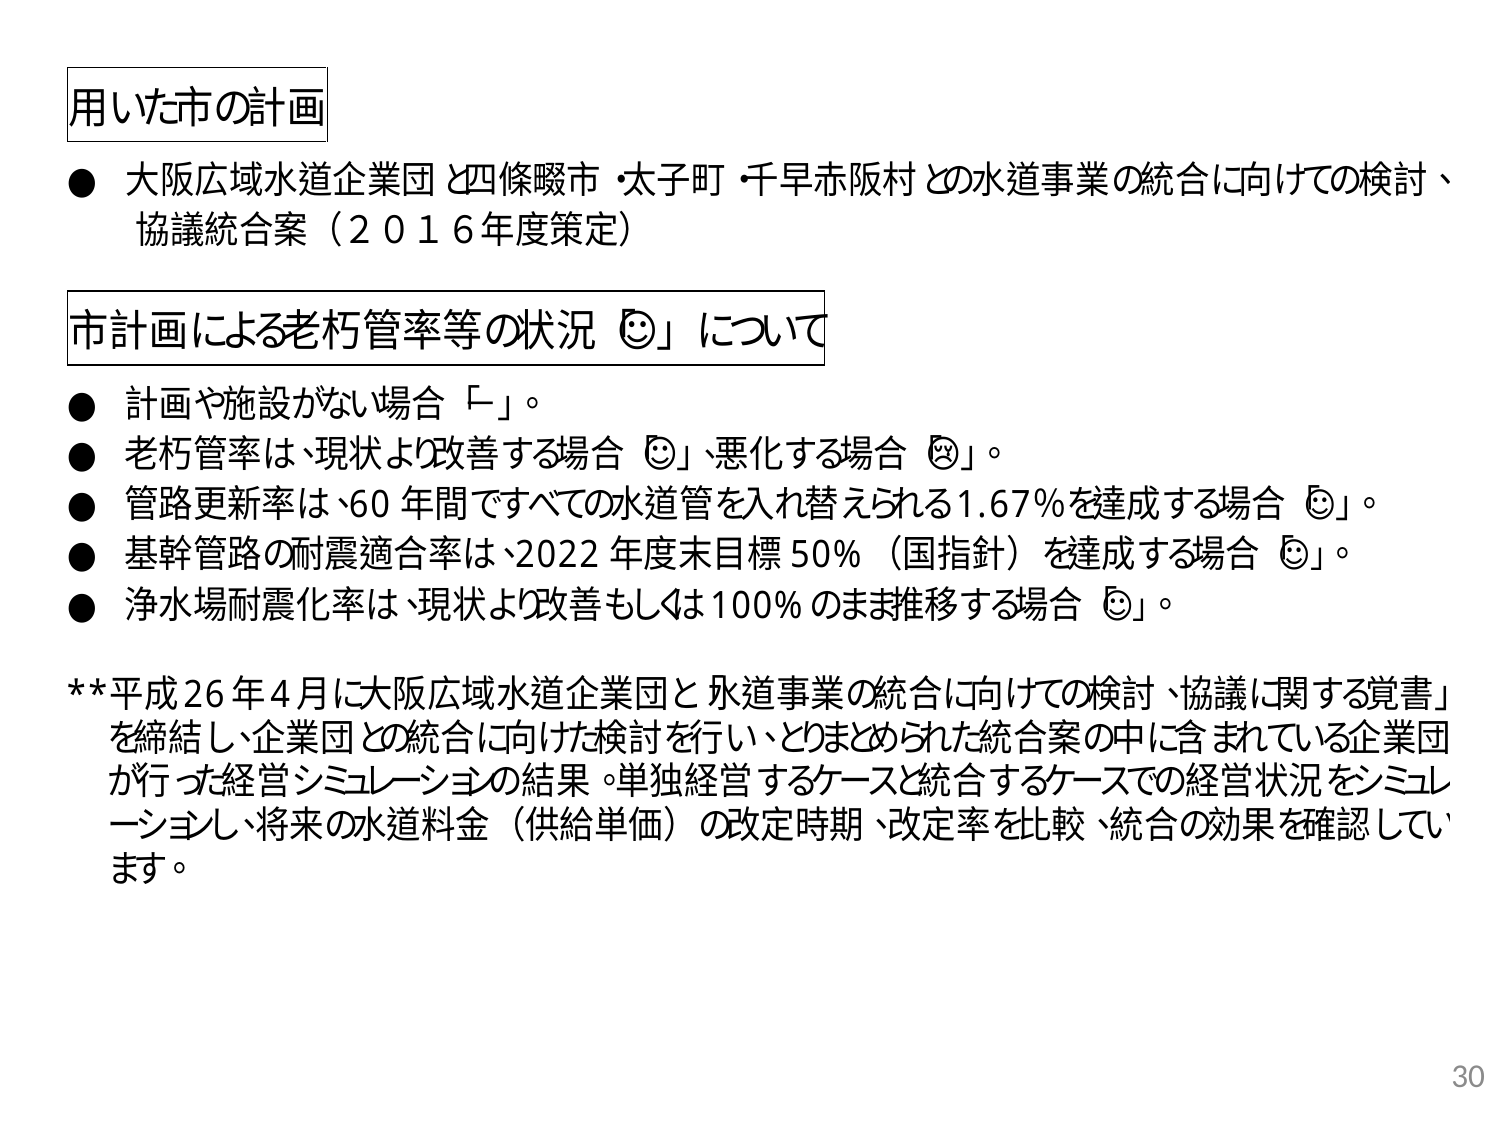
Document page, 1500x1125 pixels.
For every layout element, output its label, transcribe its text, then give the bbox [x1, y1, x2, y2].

picture [66, 54, 1450, 935]
slide_number 30 [1162, 1043, 1500, 1104]
